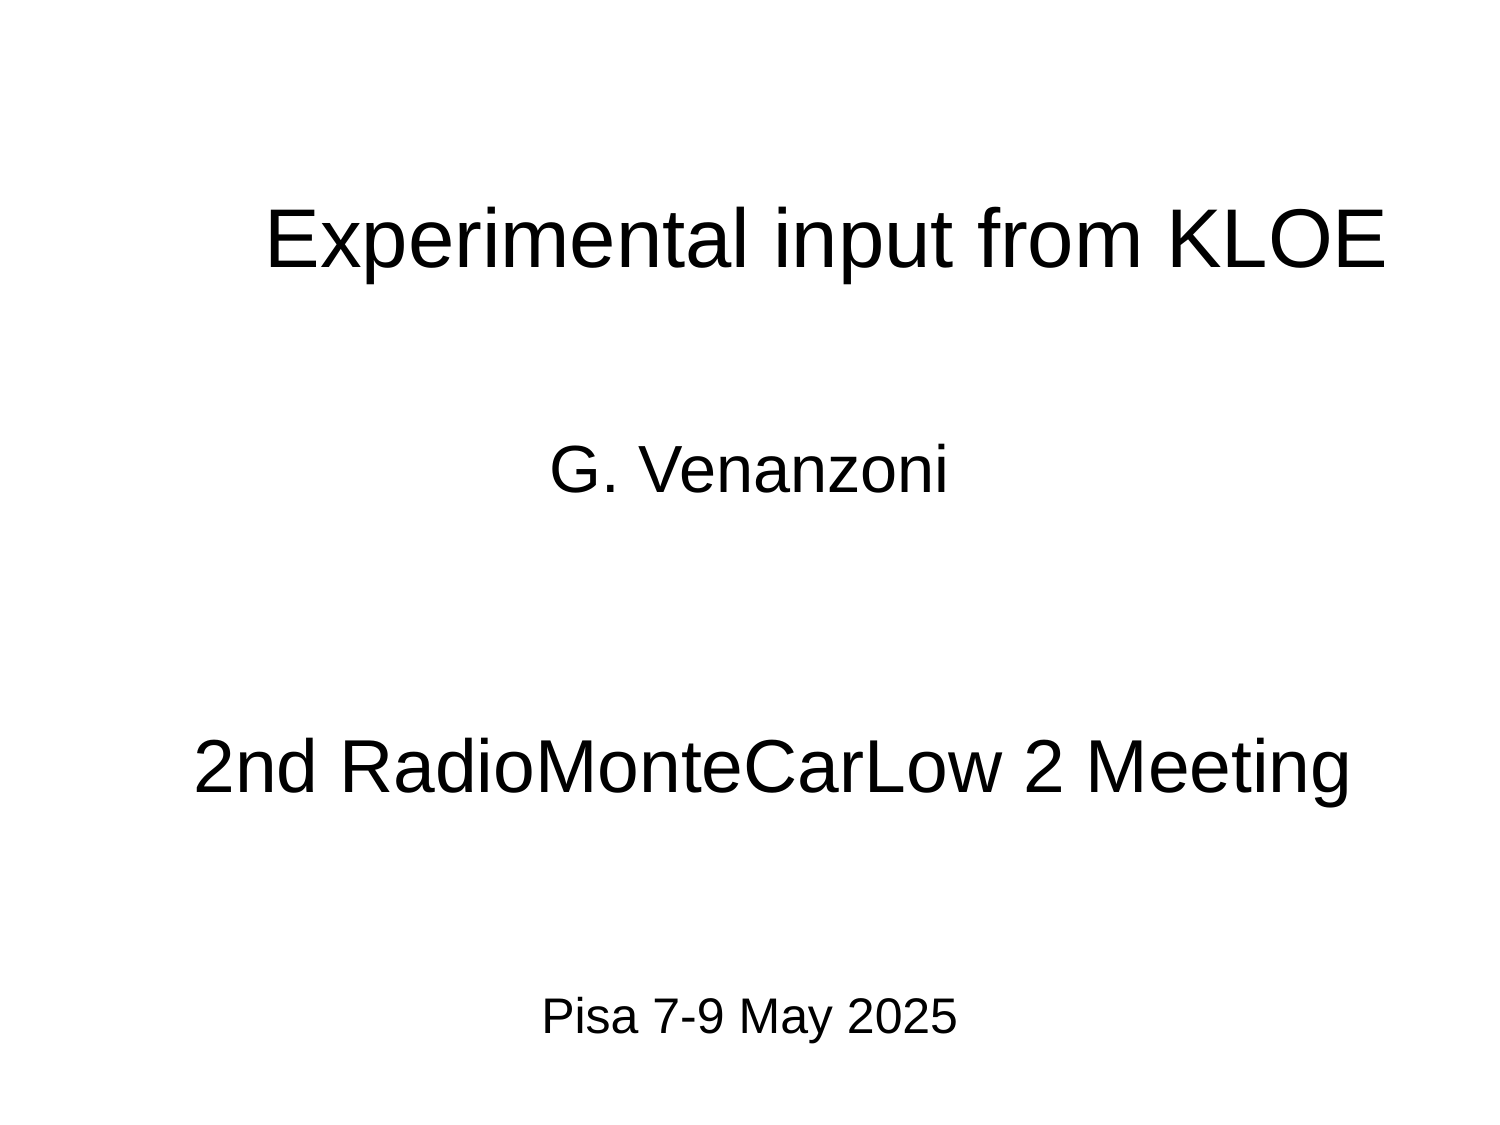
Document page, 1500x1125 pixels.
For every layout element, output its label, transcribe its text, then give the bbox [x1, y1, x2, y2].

subtitle G. Venanzoni [225, 418, 1275, 563]
title 2nd RadioMonteCarLow 2 Meeting [135, 668, 1411, 857]
text_box Pisa 7-9 May 2025 [526, 975, 974, 1051]
text_box Experimental input from KLOE [249, 177, 1405, 292]
